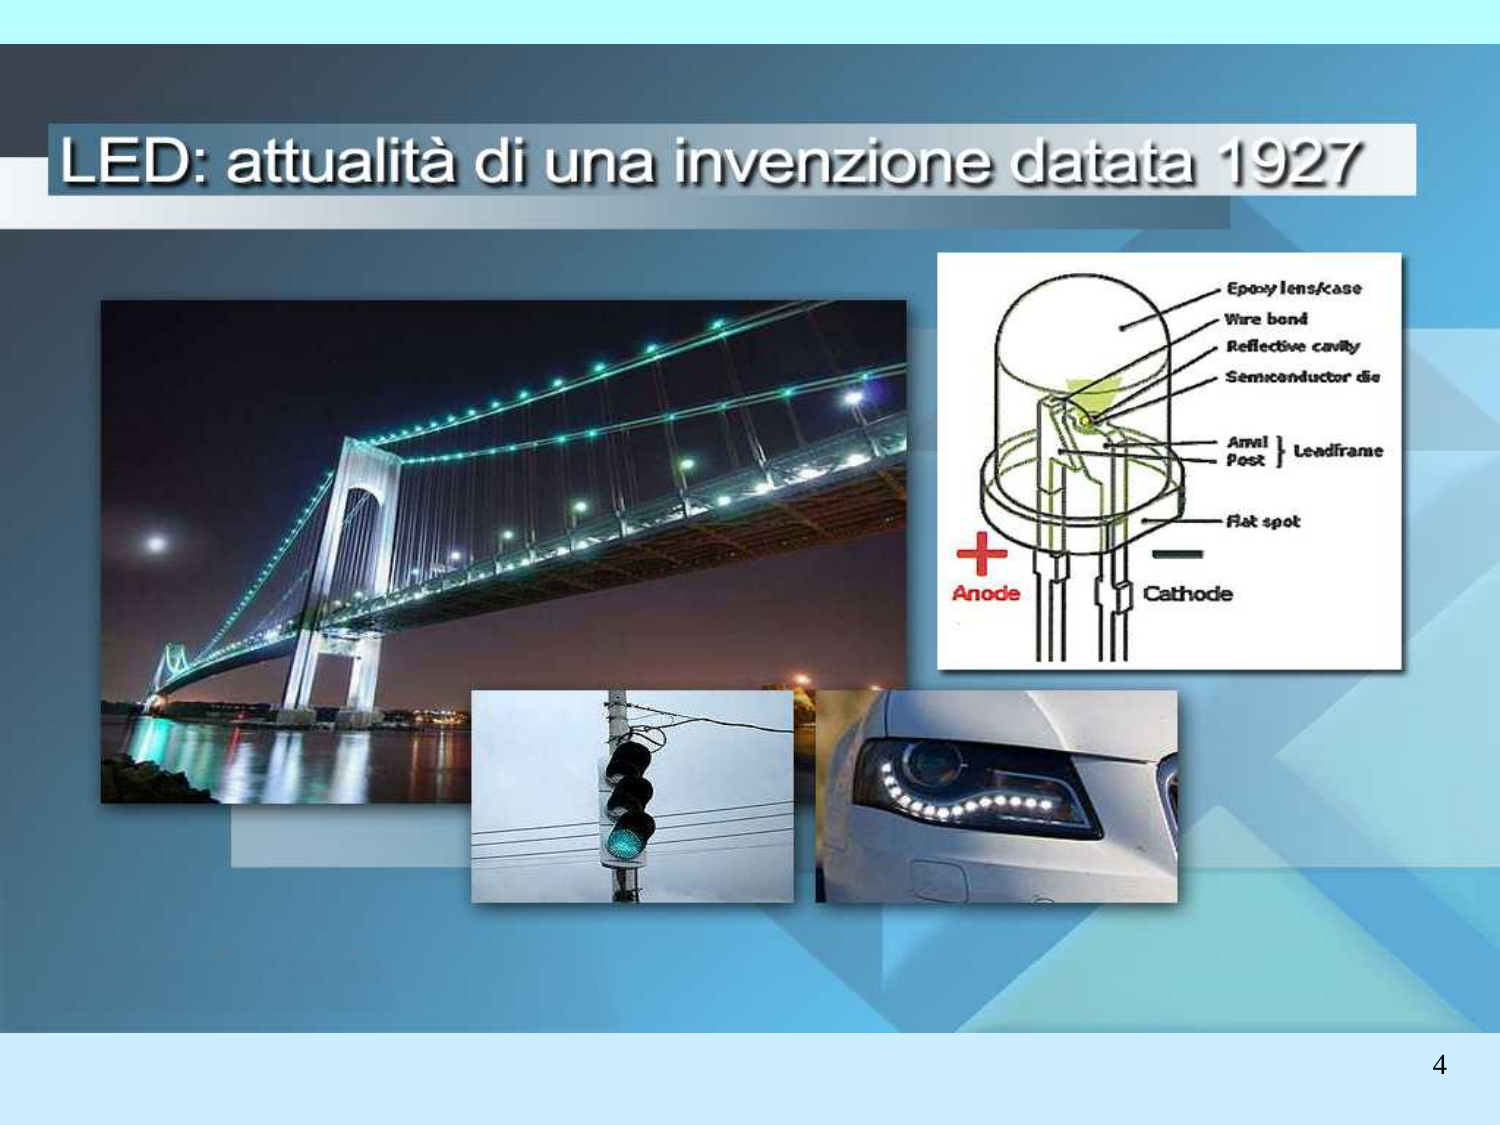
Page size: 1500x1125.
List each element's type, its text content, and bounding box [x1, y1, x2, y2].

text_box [0, 43, 1500, 1033]
slide_number 4 [1149, 1041, 1463, 1101]
